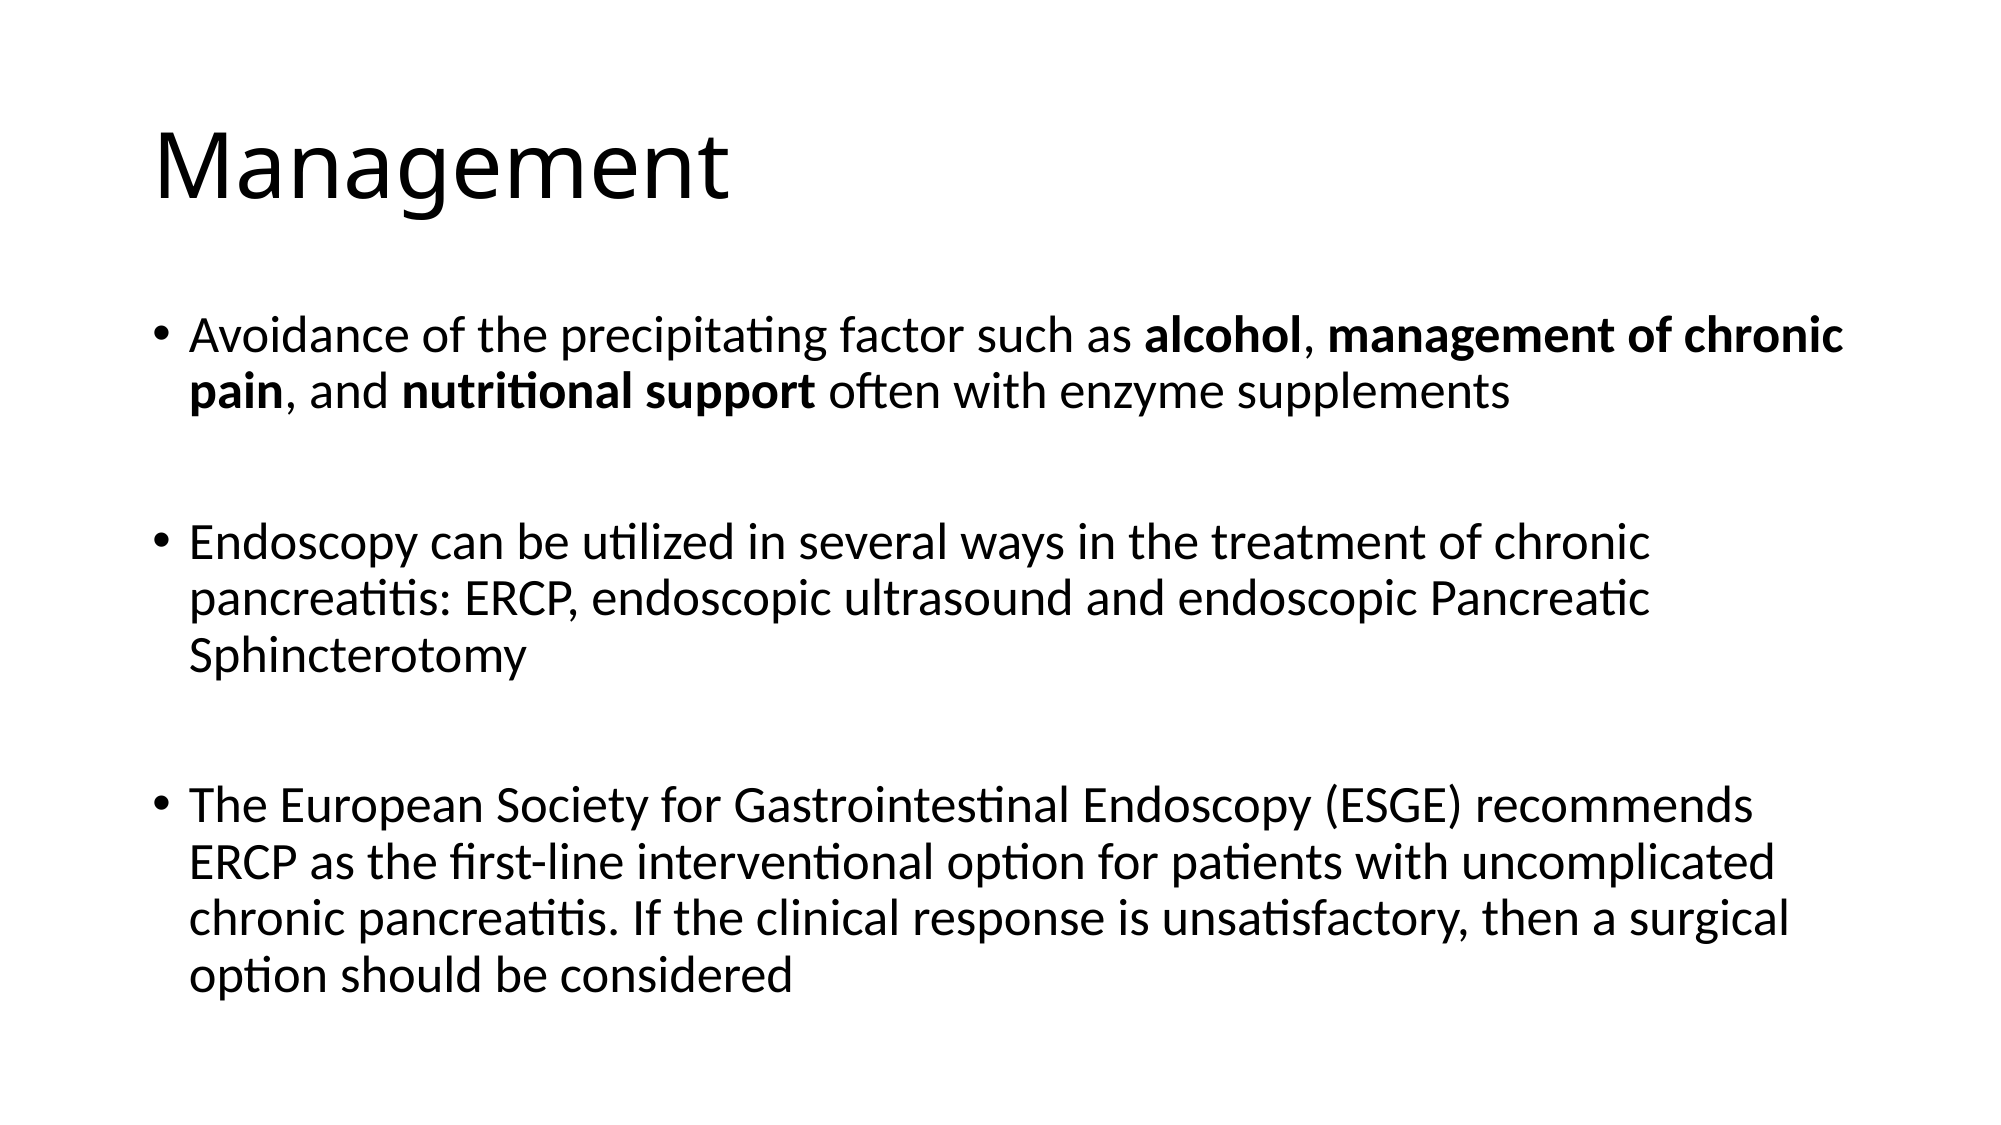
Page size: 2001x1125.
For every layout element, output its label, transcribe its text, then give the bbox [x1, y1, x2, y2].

list Avoidance of the precipitating factor such as alcohol, management of chronic pain, and nutritional support often with enzyme supplements Endoscopy can be utilized in several ways in the treatment of chronic pancreatitis: ERCP, endoscopic ultrasound and endoscopic Pancreatic Sphincterotomy The European Society for Gastrointestinal Endoscopy (ESGE) recommends ERCP as the first-line interventional option for patients with uncomplicated chronic pancreatitis. If the clinical response is unsatisfactory, then a surgical option should be considered [137, 299, 1863, 1014]
title Management [137, 59, 1863, 278]
